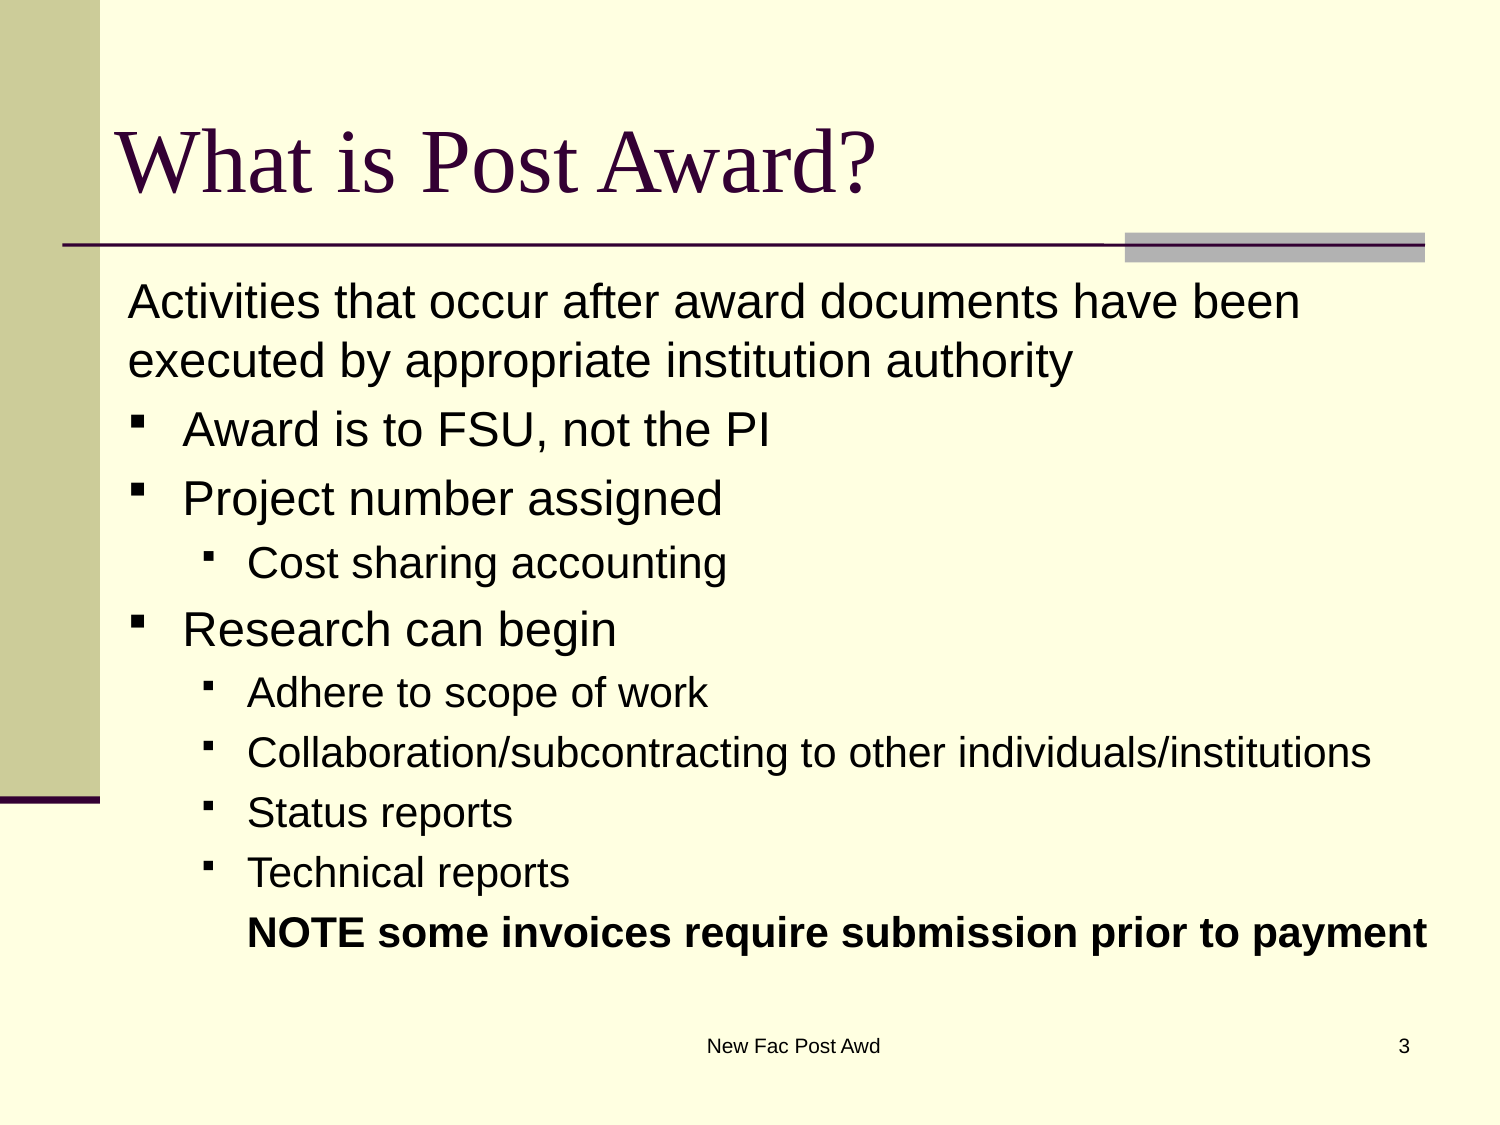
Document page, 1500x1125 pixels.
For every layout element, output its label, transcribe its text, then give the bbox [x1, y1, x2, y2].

slide_number 3 [1112, 1024, 1426, 1101]
title What is Post Award? [99, 62, 1426, 251]
list Activities that occur after award documents have been executed by appropriate institution authority Award is to FSU, not the PI Project number assigned Cost sharing accounting Research can begin Adhere to scope of work Collaboration/subcontracting to other individuals/institutions Status reports Technical reports NOTE some invoices require submission prior to payment [112, 262, 1451, 1013]
footer New Fac Post Awd [549, 1024, 1038, 1101]
